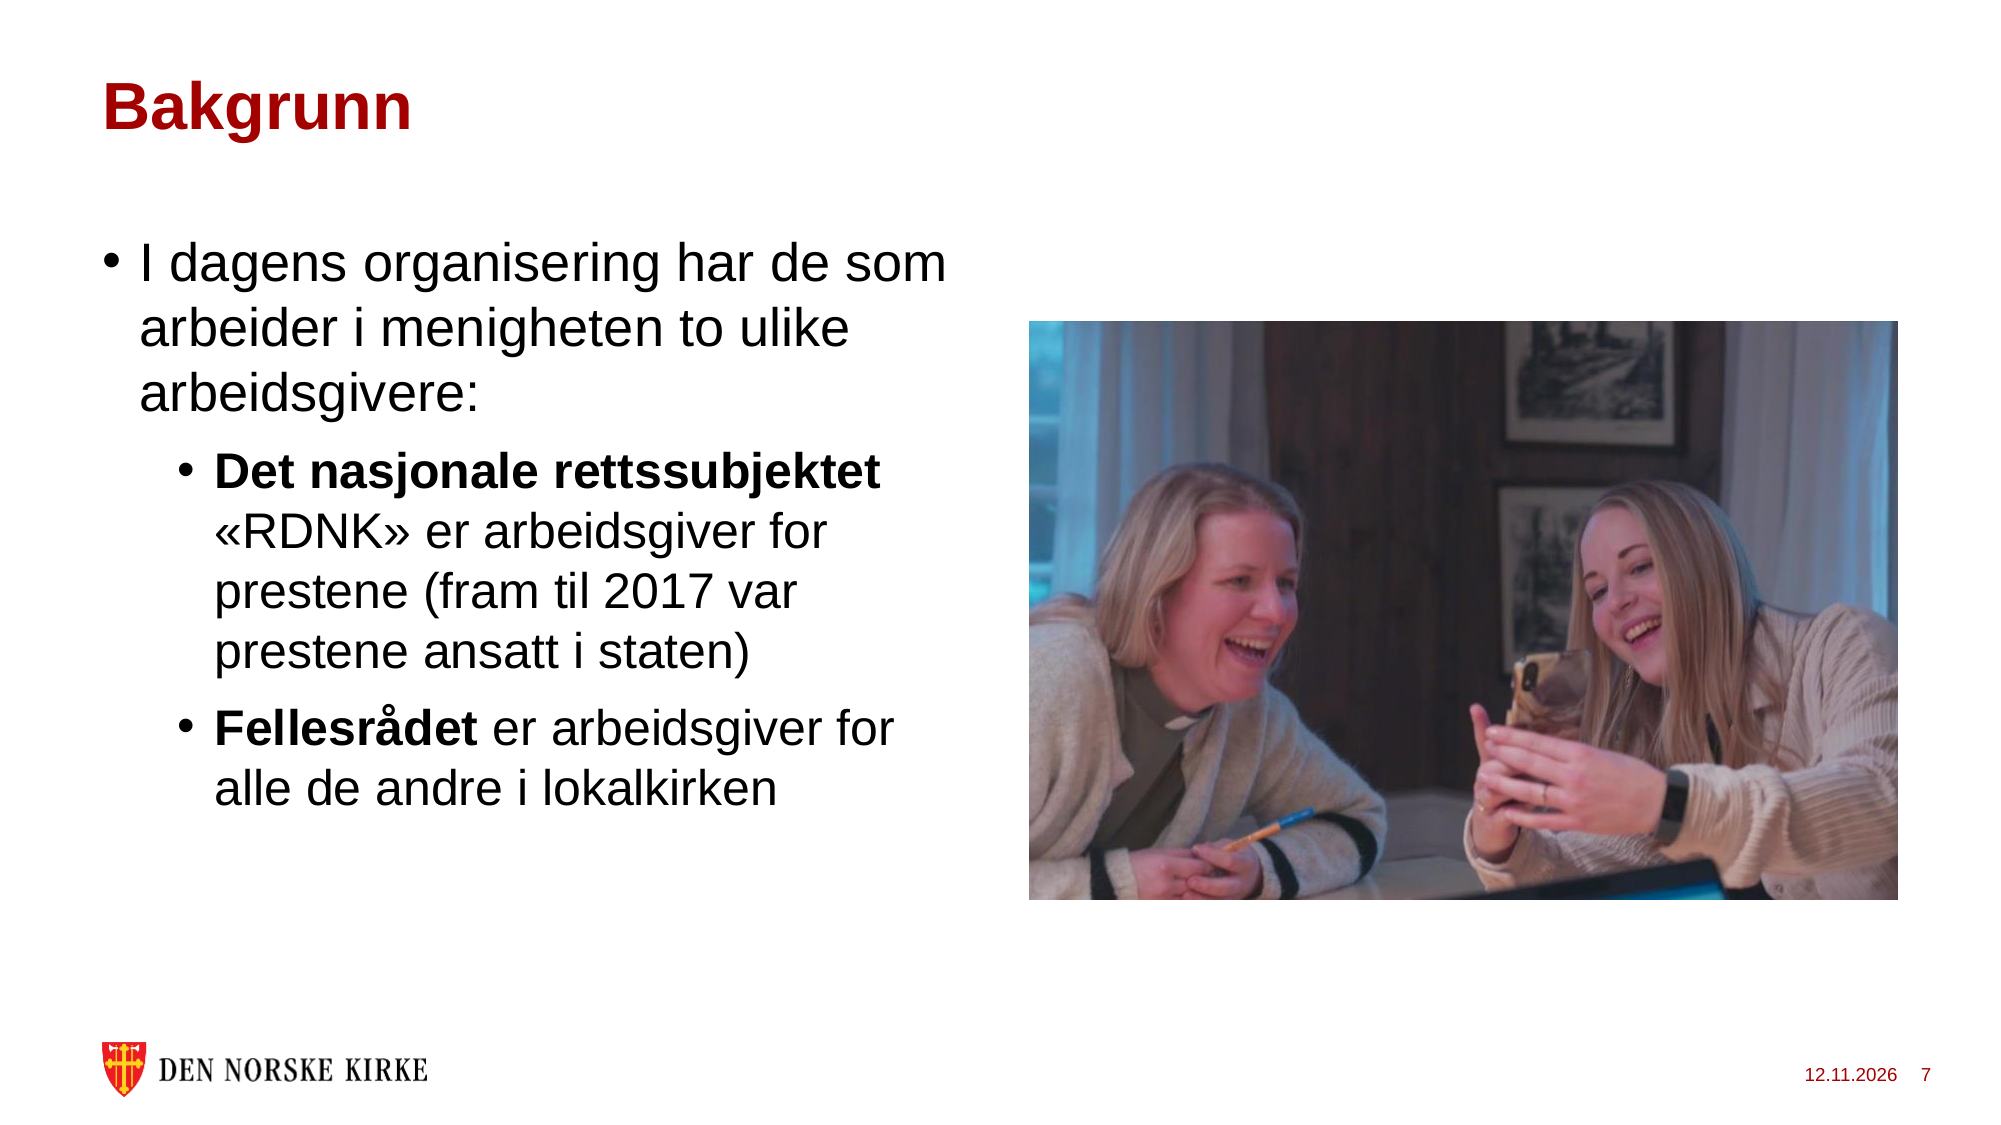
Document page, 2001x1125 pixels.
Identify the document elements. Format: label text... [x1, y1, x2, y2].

picture [102, 1042, 427, 1097]
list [1029, 321, 1898, 900]
title Bakgrunn [102, 36, 1898, 179]
list I dagens organisering har de som arbeider i menigheten to ulike arbeidsgivere: Det nasjonale rettssubjektet «RDNK» er arbeidsgiver for prestene (fram til 2017 var prestene ansatt i staten) Fellesrådet er arbeidsgiver for alle de andre i lokalkirken [102, 227, 971, 994]
slide_number 7 [1920, 1056, 1978, 1091]
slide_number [1719, 1056, 1898, 1091]
